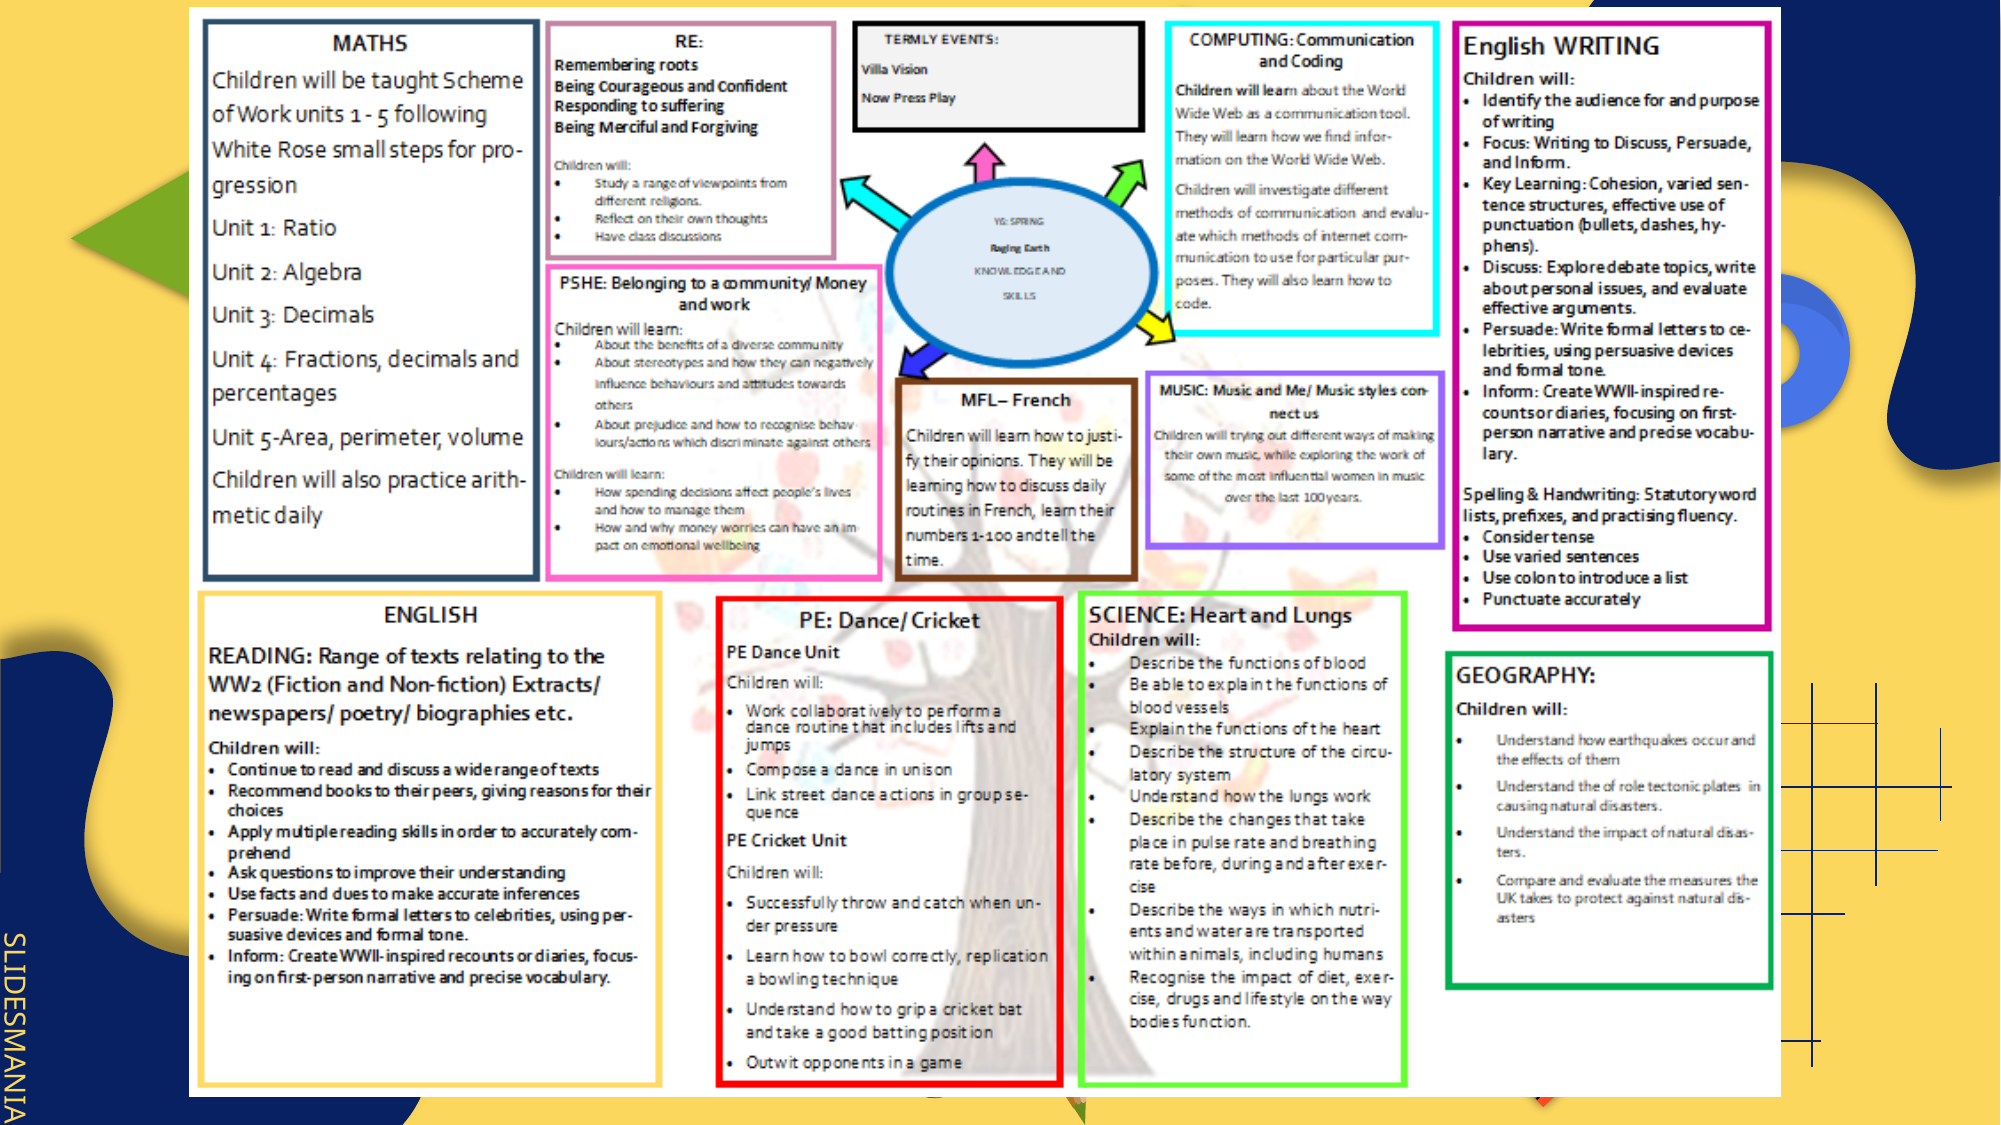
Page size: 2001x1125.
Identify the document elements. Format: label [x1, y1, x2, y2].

picture [189, 7, 1781, 1097]
